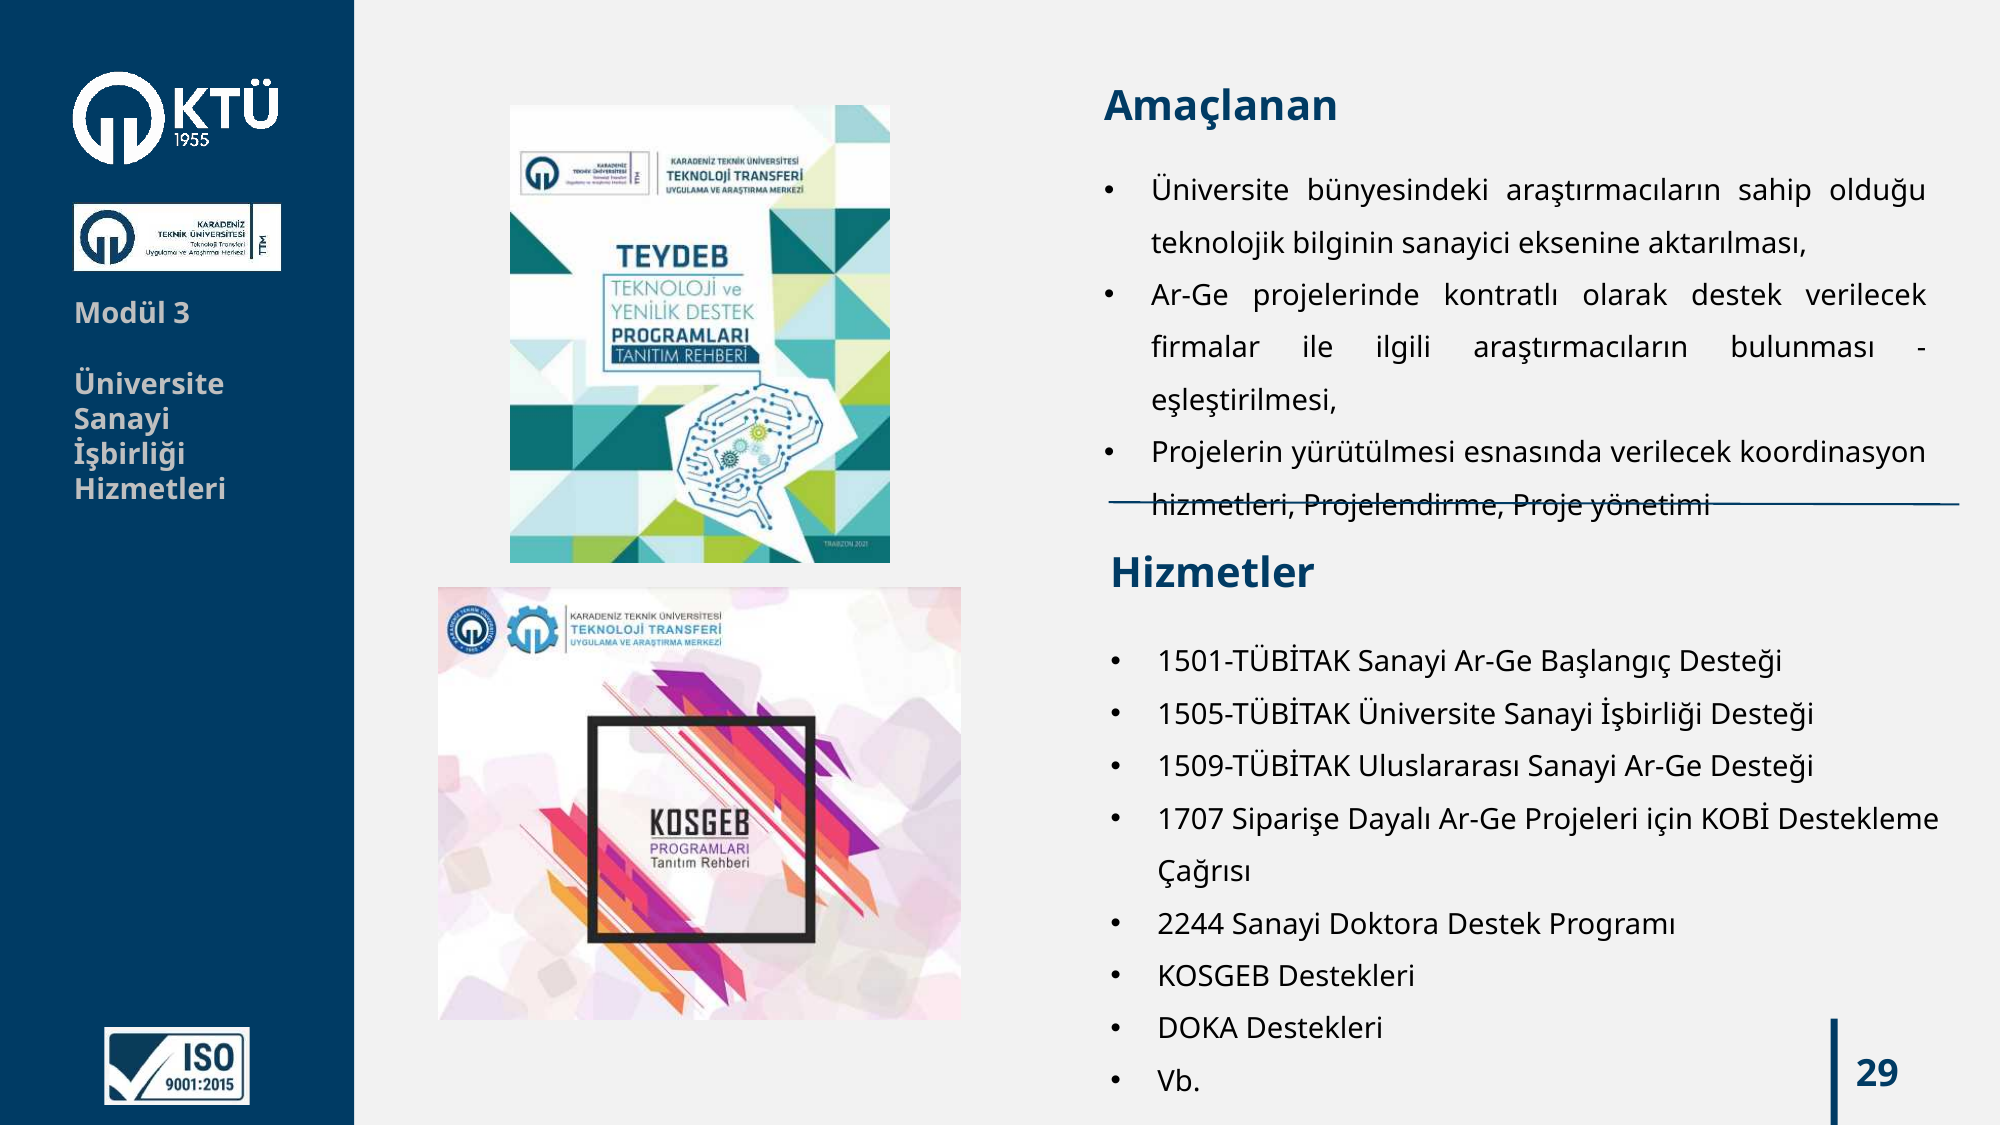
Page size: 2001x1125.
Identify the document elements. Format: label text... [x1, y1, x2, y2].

picture [104, 1027, 250, 1105]
picture [59, 58, 296, 178]
picture [510, 105, 890, 563]
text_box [1110, 526, 2000, 1097]
picture [438, 587, 961, 1020]
list Modül 3 Üniversite Sanayi İşbirliği Hizmetleri [59, 287, 296, 534]
picture [72, 202, 282, 272]
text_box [1104, 58, 2000, 520]
